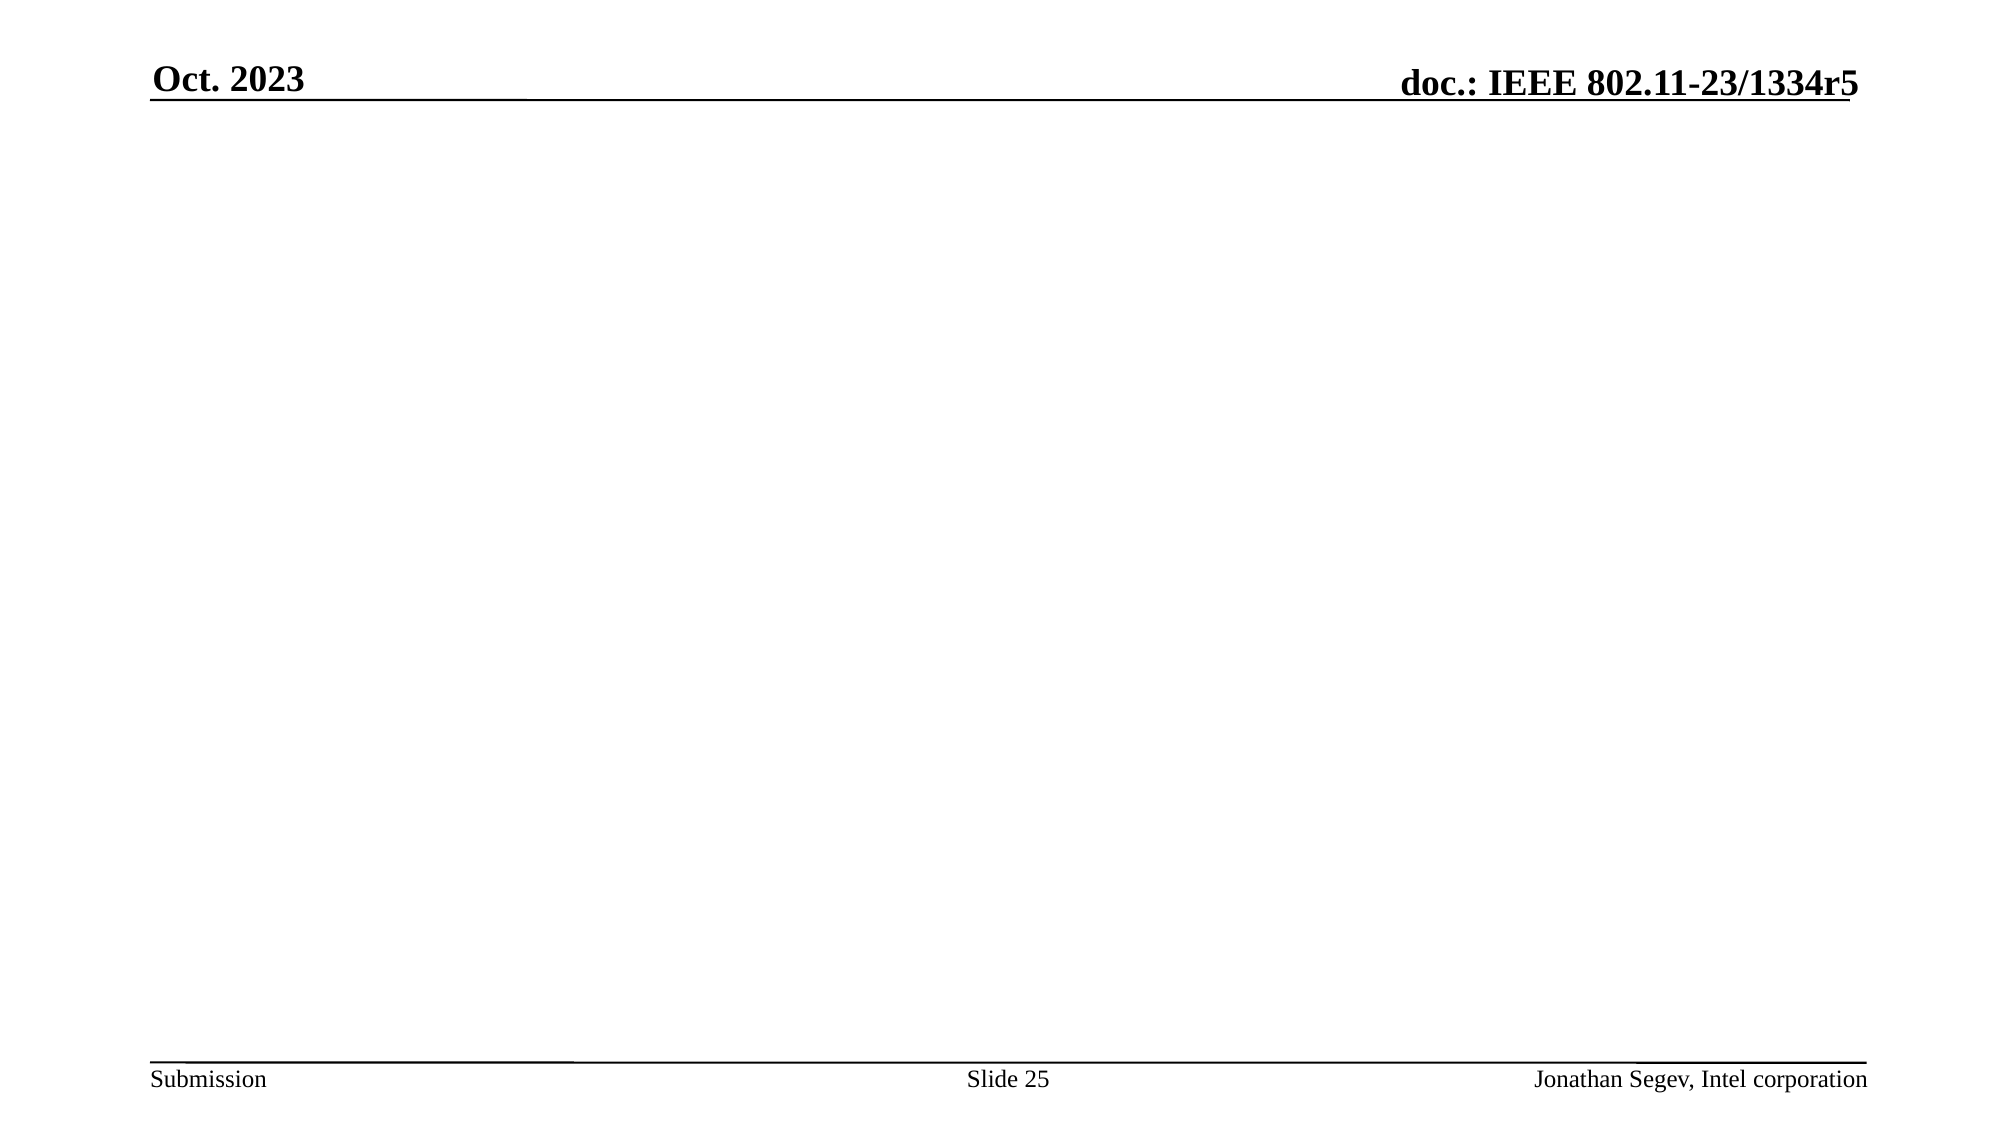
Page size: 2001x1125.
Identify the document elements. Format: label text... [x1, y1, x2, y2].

footer Jonathan Segev, Intel corporation [1171, 1061, 1869, 1093]
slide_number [152, 54, 563, 100]
slide_number Slide 25 [950, 1061, 1067, 1123]
